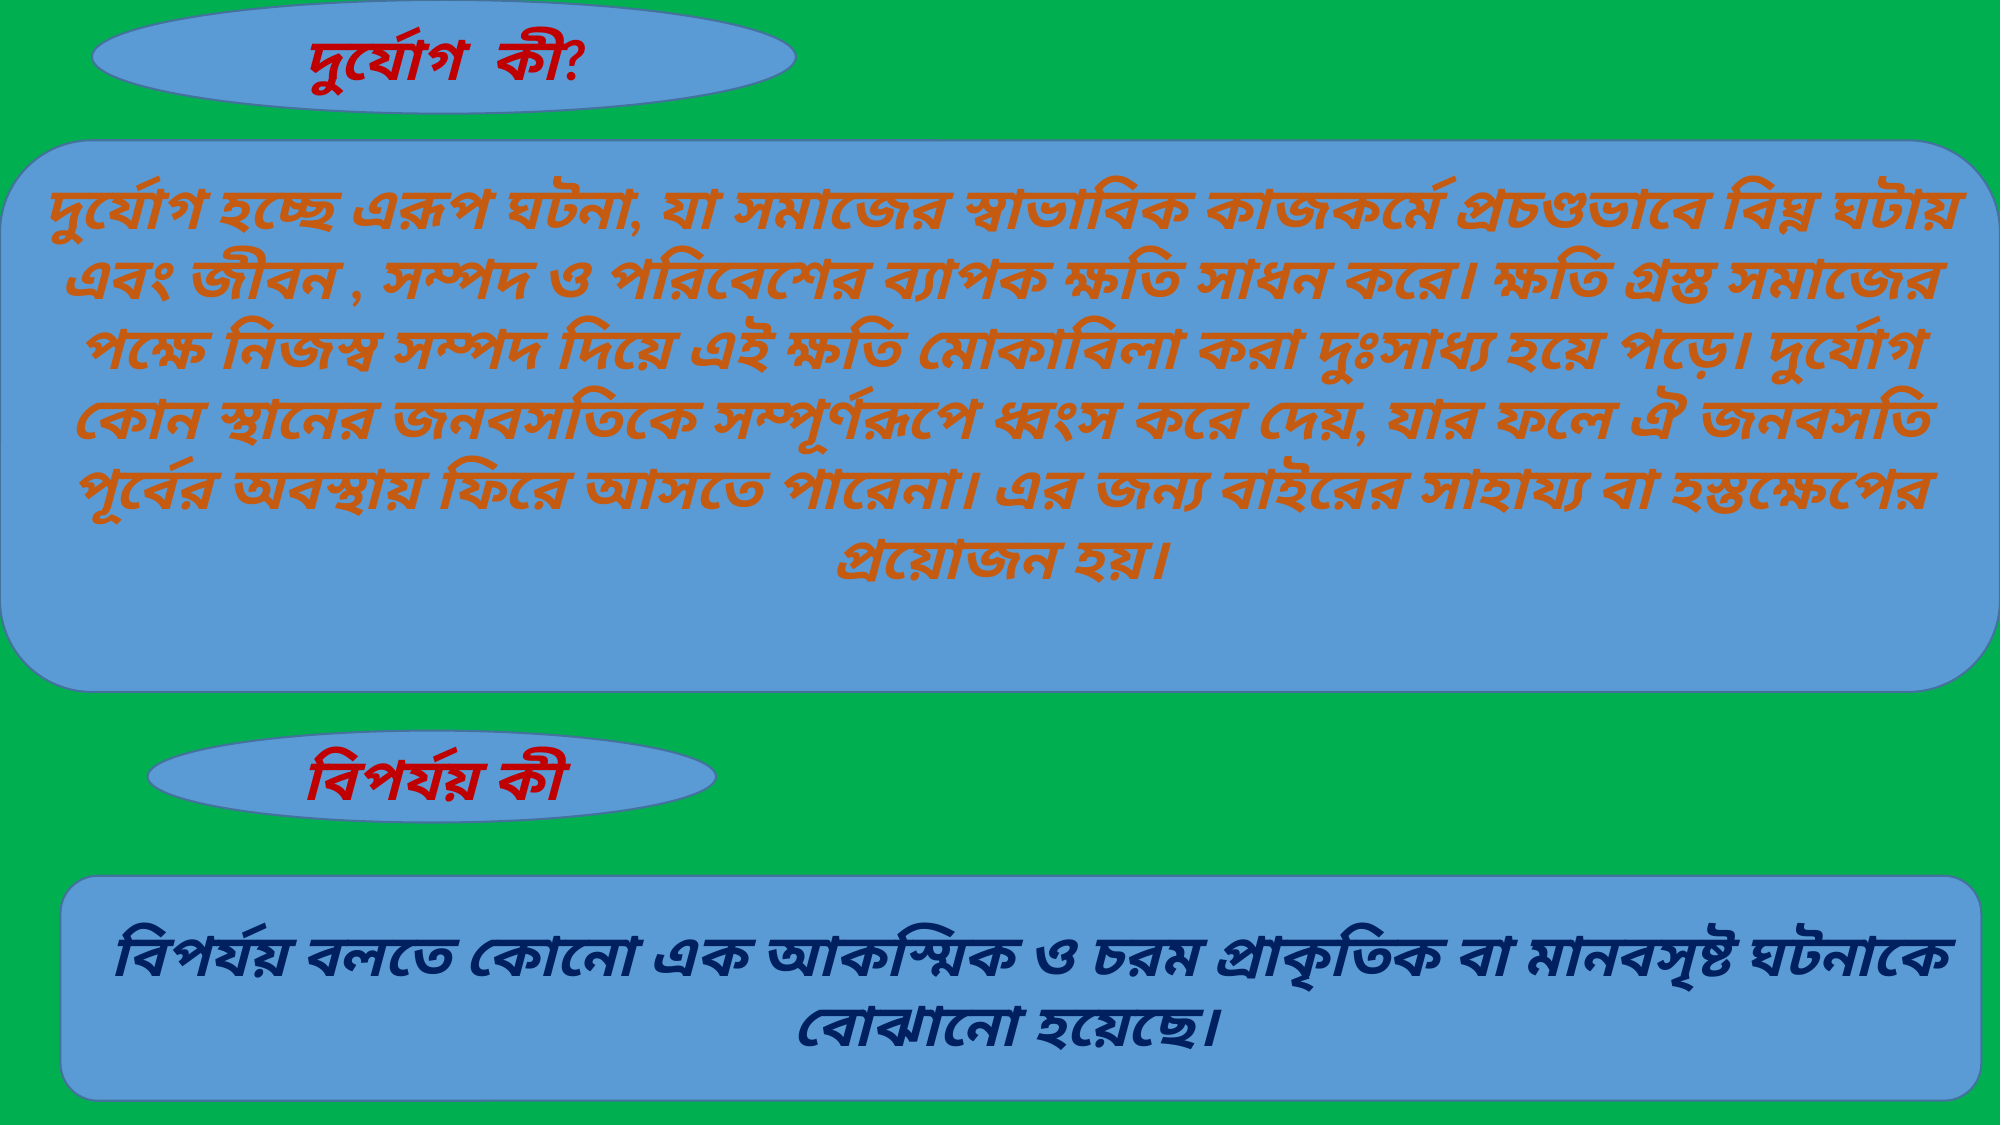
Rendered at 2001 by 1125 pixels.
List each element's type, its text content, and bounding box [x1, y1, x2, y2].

text_box দুর্যোগ কী? [90, 0, 798, 115]
text_box বিপর্যয় কী [146, 729, 718, 824]
text_box বিপর্যয় বলতে কোনো এক আকস্মিক ও চরম প্রাকৃতিক বা মানবসৃষ্ট ঘটনাকে বোঝানো হয়েছে। [59, 874, 1983, 1102]
text_box দুর্যোগ হচ্ছে এরূপ ঘটনা, যা সমাজের স্বাভাবিক কাজকর্মে প্রচণ্ডভাবে বিঘ্ন ঘটায় এবং জীবন , সম্পদ ও পরিবেশের ব্যাপক ক্ষতি সাধন করে। ক্ষতি গ্রস্ত সমাজের পক্ষে নিজস্ব সম্পদ দিয়ে এই ক্ষতি মোকাবিলা করা দুঃসাধ্য হয়ে পড়ে। দুর্যোগ কোন স্থানের জনবসতিকে সম্পূর্ণরূপে ধ্বংস করে দেয়, যার ফলে ঐ জনবসতি পূর্বের অবস্থায় ফিরে আসতে পারেনা। এর জন্য বাইরের সাহায্য বা হস্তক্ষেপের প্রয়োজন হয়। [0, 139, 2000, 693]
